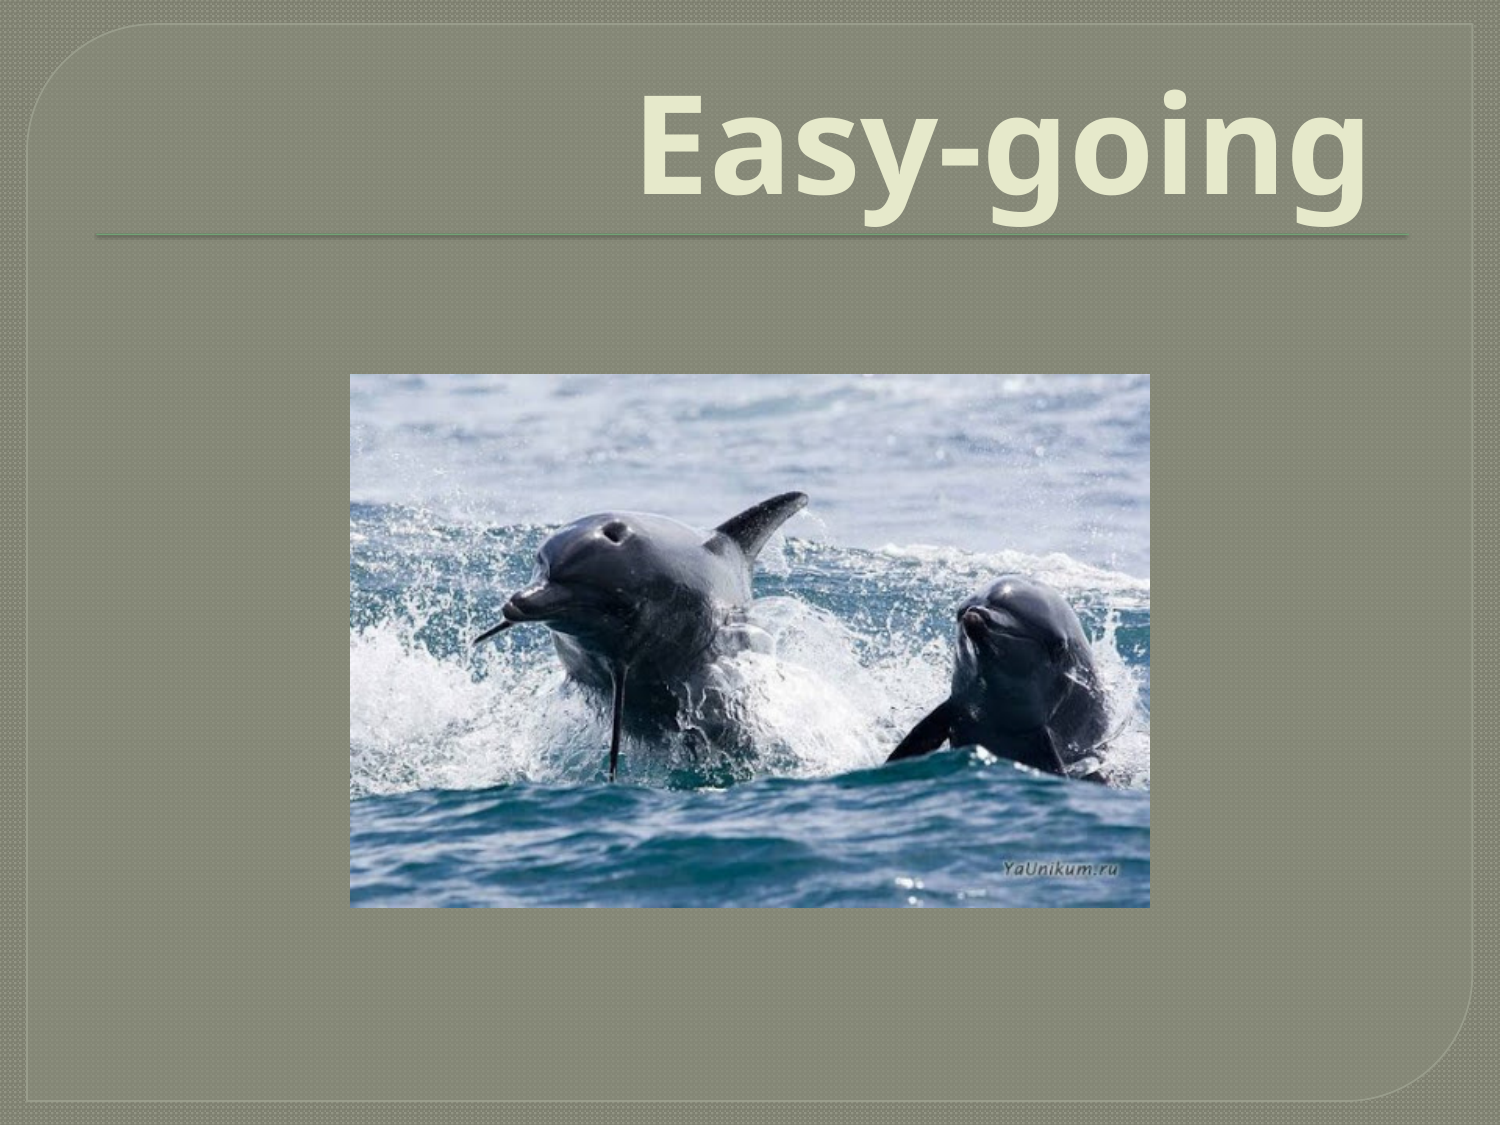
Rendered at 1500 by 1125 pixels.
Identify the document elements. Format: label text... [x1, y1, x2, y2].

title Easy-going [75, 41, 1425, 230]
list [349, 374, 1151, 908]
